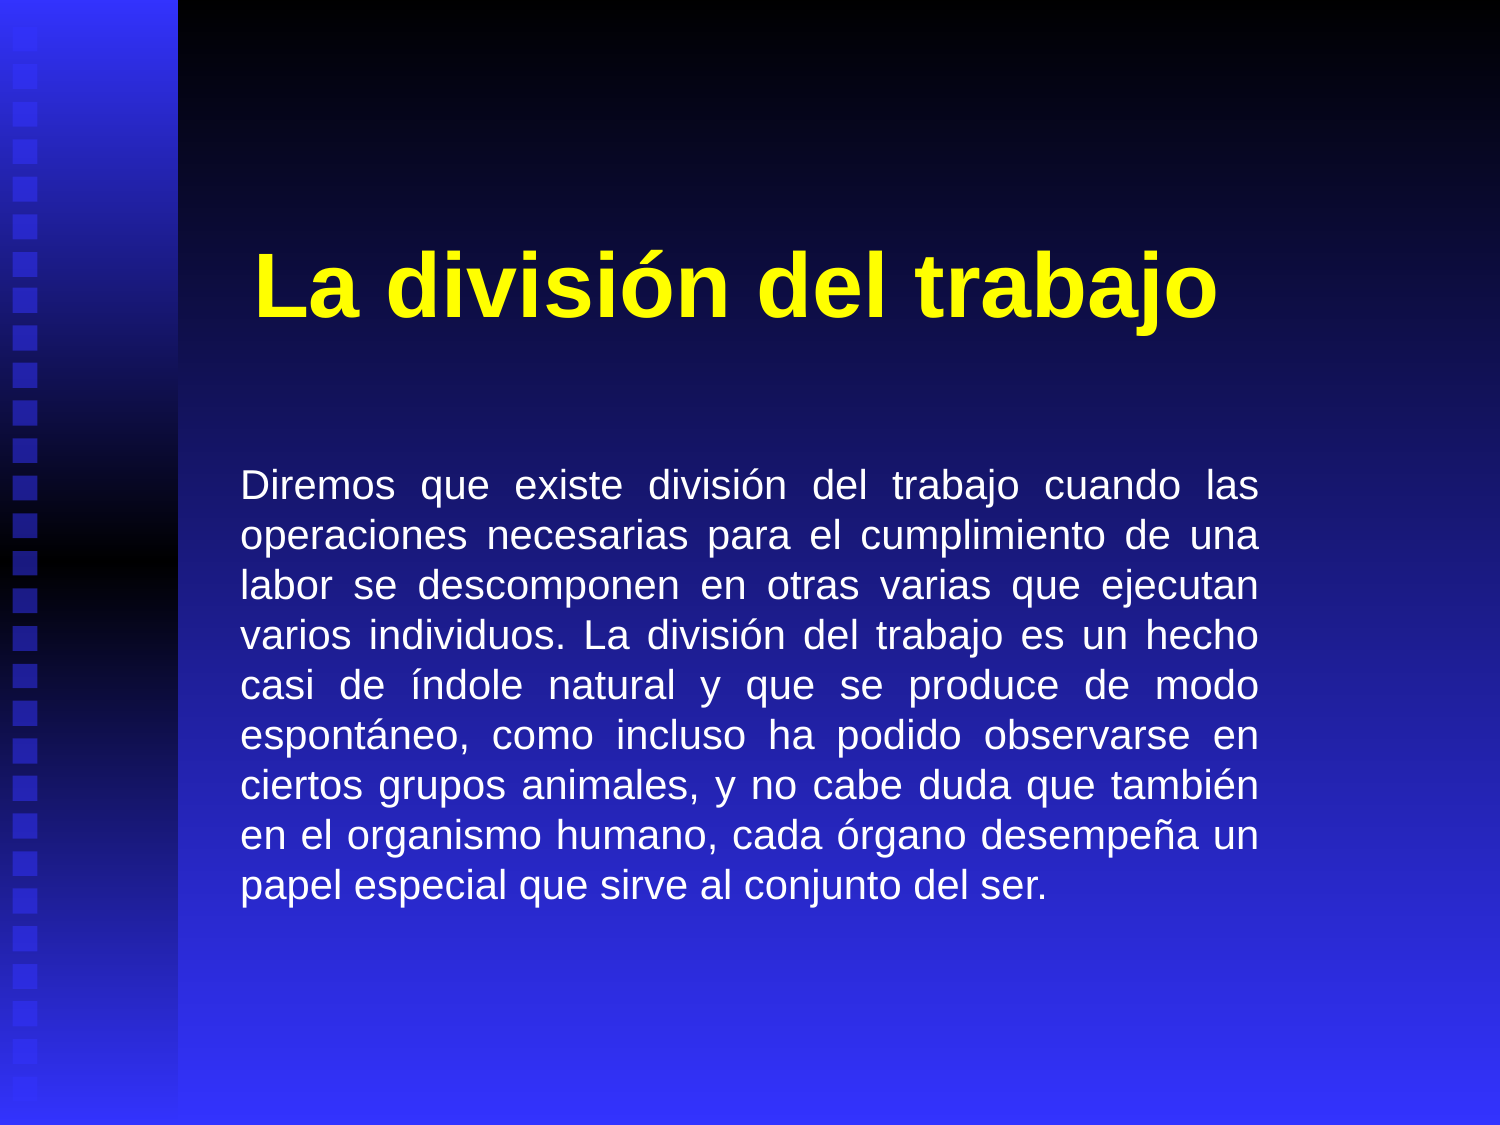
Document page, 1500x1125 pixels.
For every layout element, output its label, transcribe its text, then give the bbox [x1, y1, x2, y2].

subtitle Diremos que existe división del trabajo cuando las operaciones necesarias para el cumplimiento de una labor se descomponen en otras varias que ejecutan varios individuos. La división del trabajo es un hecho casi de índole natural y que se produce de modo espontáneo, como incluso ha podido observarse en ciertos grupos animales, y no cabe duda que también en el organismo humano, cada órgano desempeña un papel especial que sirve al conjunto del ser. [224, 449, 1276, 738]
title La división del trabajo [112, 187, 1388, 376]
